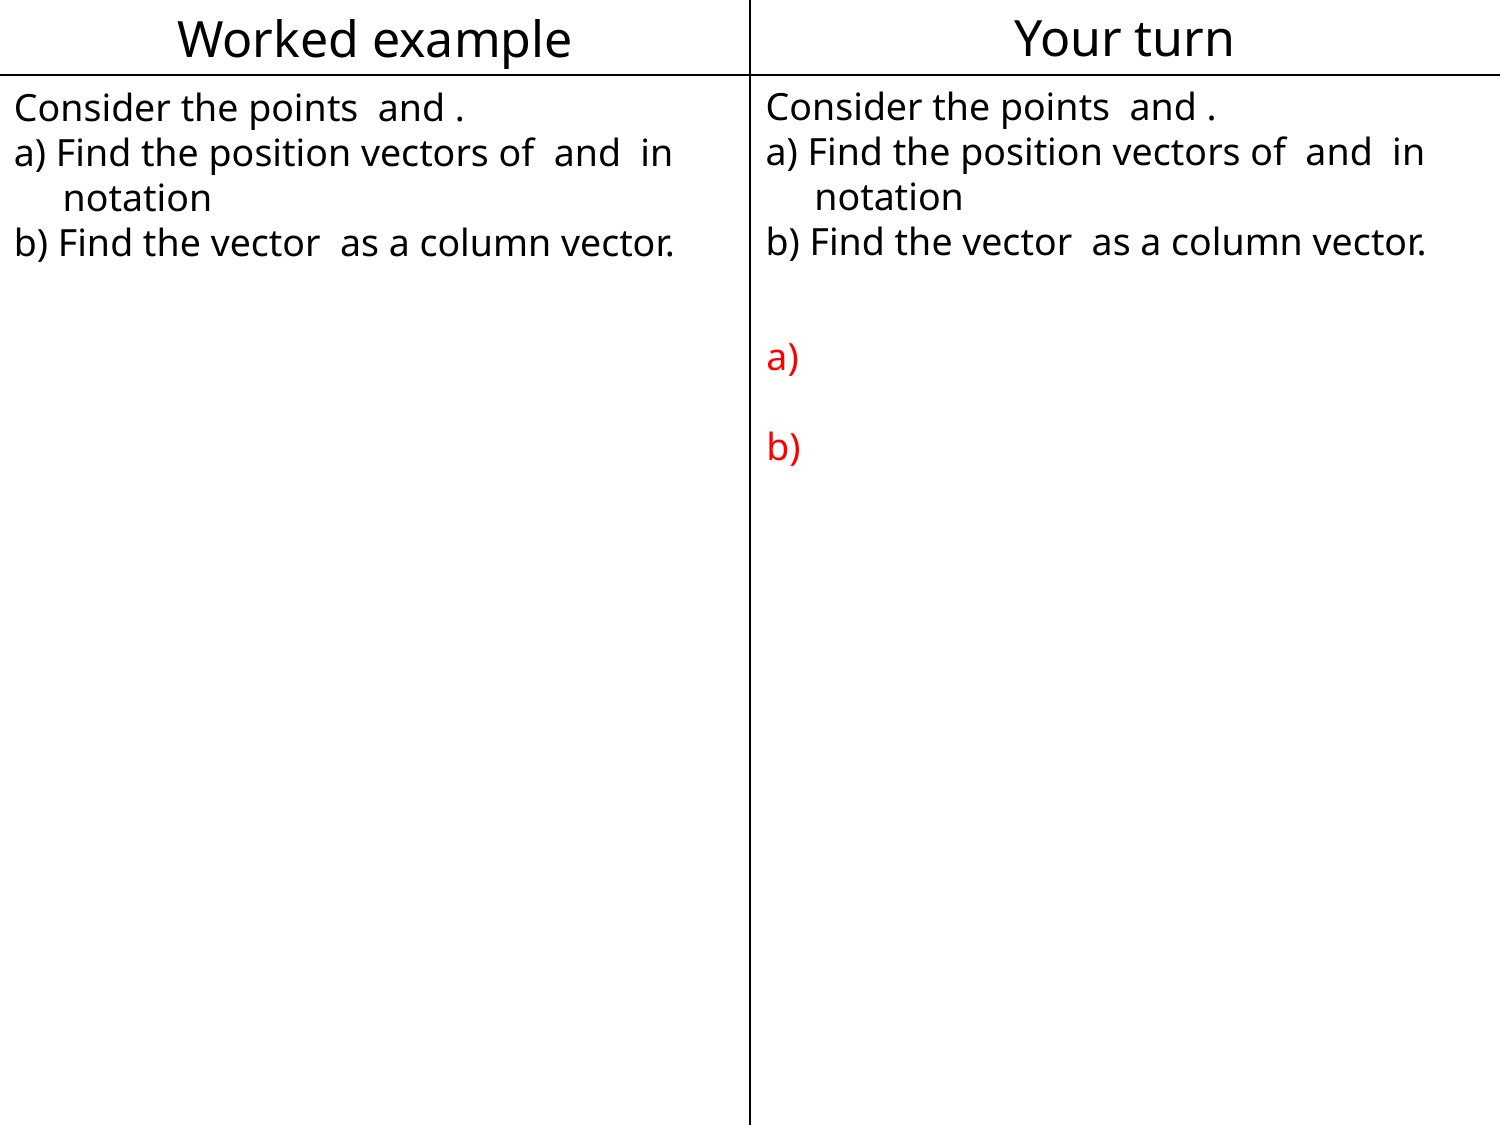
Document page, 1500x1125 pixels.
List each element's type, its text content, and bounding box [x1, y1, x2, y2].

text_box Your turn [751, 0, 1500, 74]
text_box Worked example [0, 0, 749, 74]
